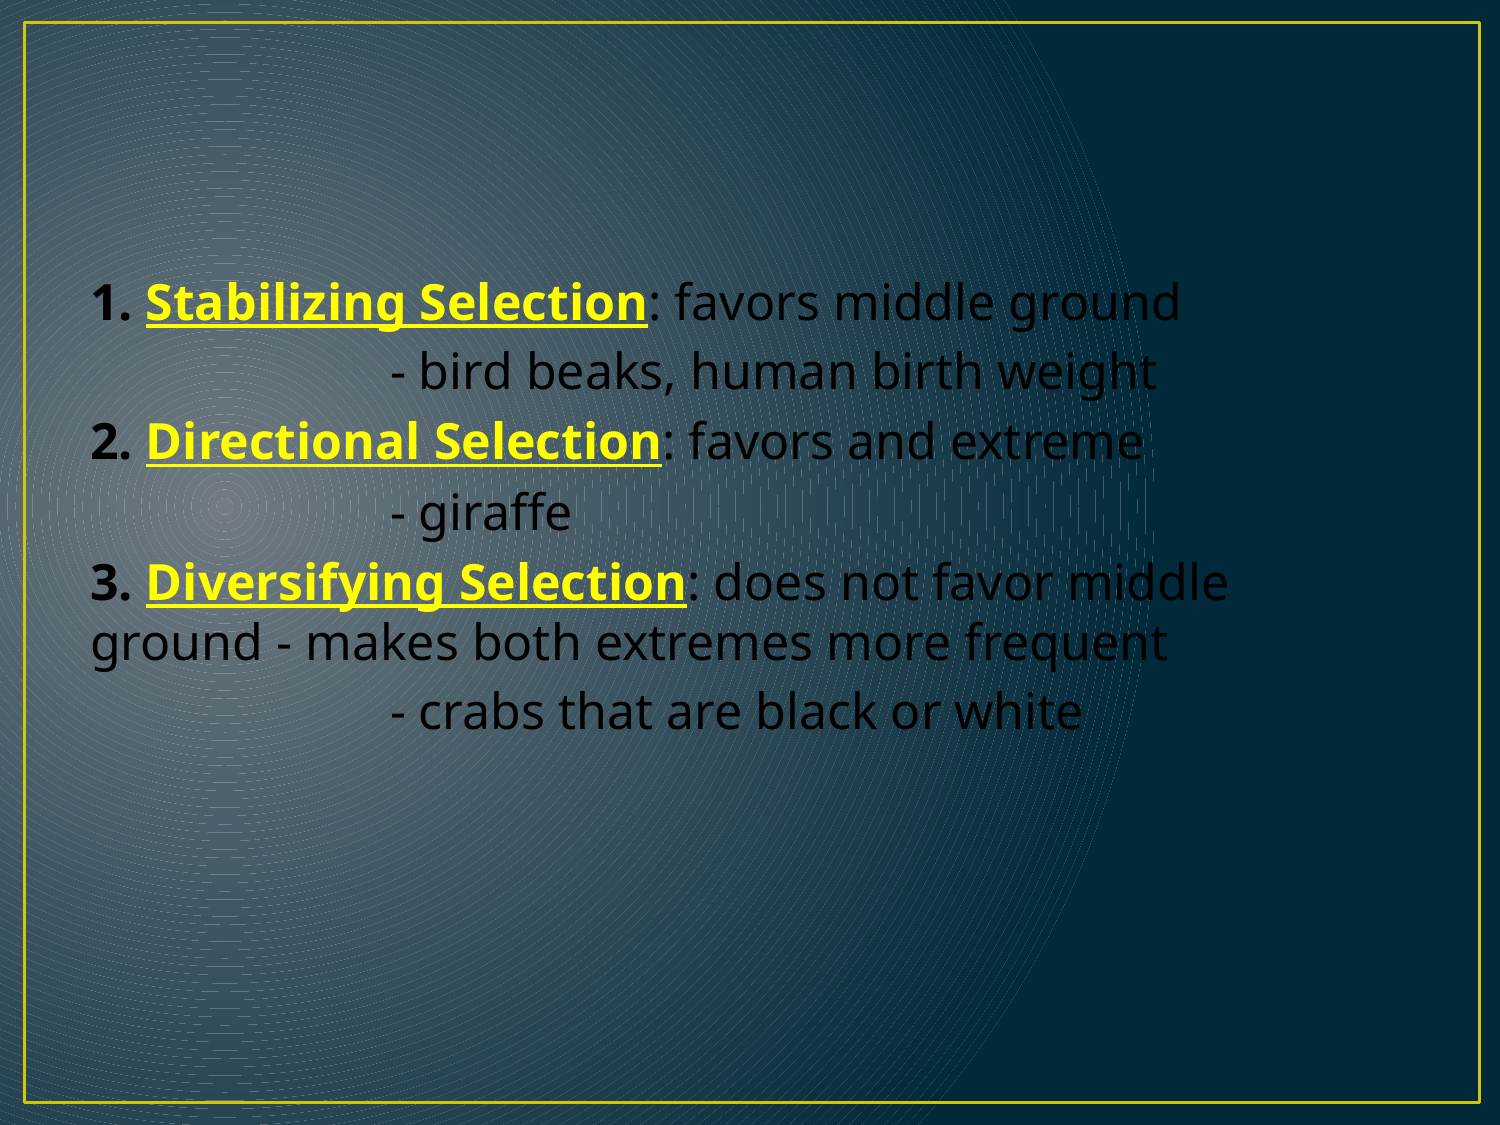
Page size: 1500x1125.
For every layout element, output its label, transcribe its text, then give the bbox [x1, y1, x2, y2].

list 1. Stabilizing Selection: favors middle ground - bird beaks, human birth weight 2. Directional Selection: favors and extreme - giraffe 3. Diversifying Selection: does not favor middle ground - makes both extremes more frequent - crabs that are black or white [75, 262, 1425, 1005]
